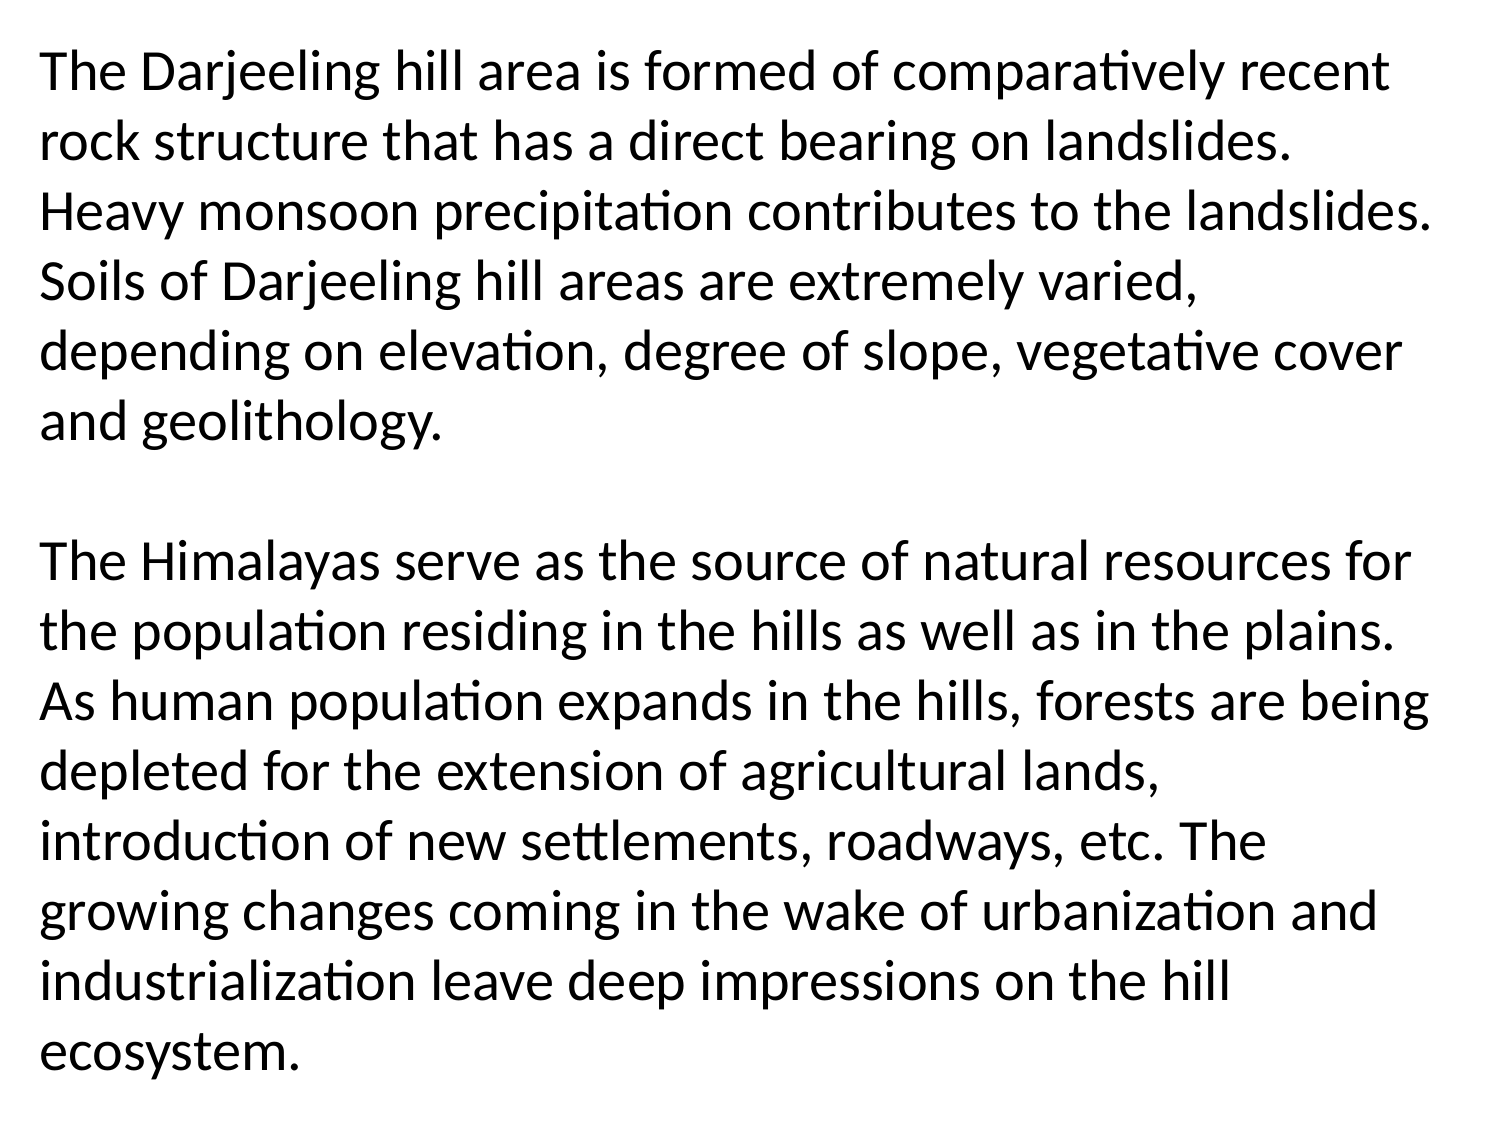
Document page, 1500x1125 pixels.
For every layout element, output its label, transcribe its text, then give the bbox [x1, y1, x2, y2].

text_box The Darjeeling hill area is formed of comparatively recent rock structure that has a direct bearing on landslides. Heavy monsoon precipitation contributes to the landslides. Soils of Darjeeling hill areas are extremely varied, depending on elevation, degree of slope, vegetative cover and geolithology. The Himalayas serve as the source of natural resources for the population residing in the hills as well as in the plains. As human population expands in the hills, forests are being depleted for the extension of agricultural lands, introduction of new settlements, roadways, etc. The growing changes coming in the wake of urbanization and industrialization leave deep impressions on the hill ecosystem. [24, 24, 1463, 1090]
